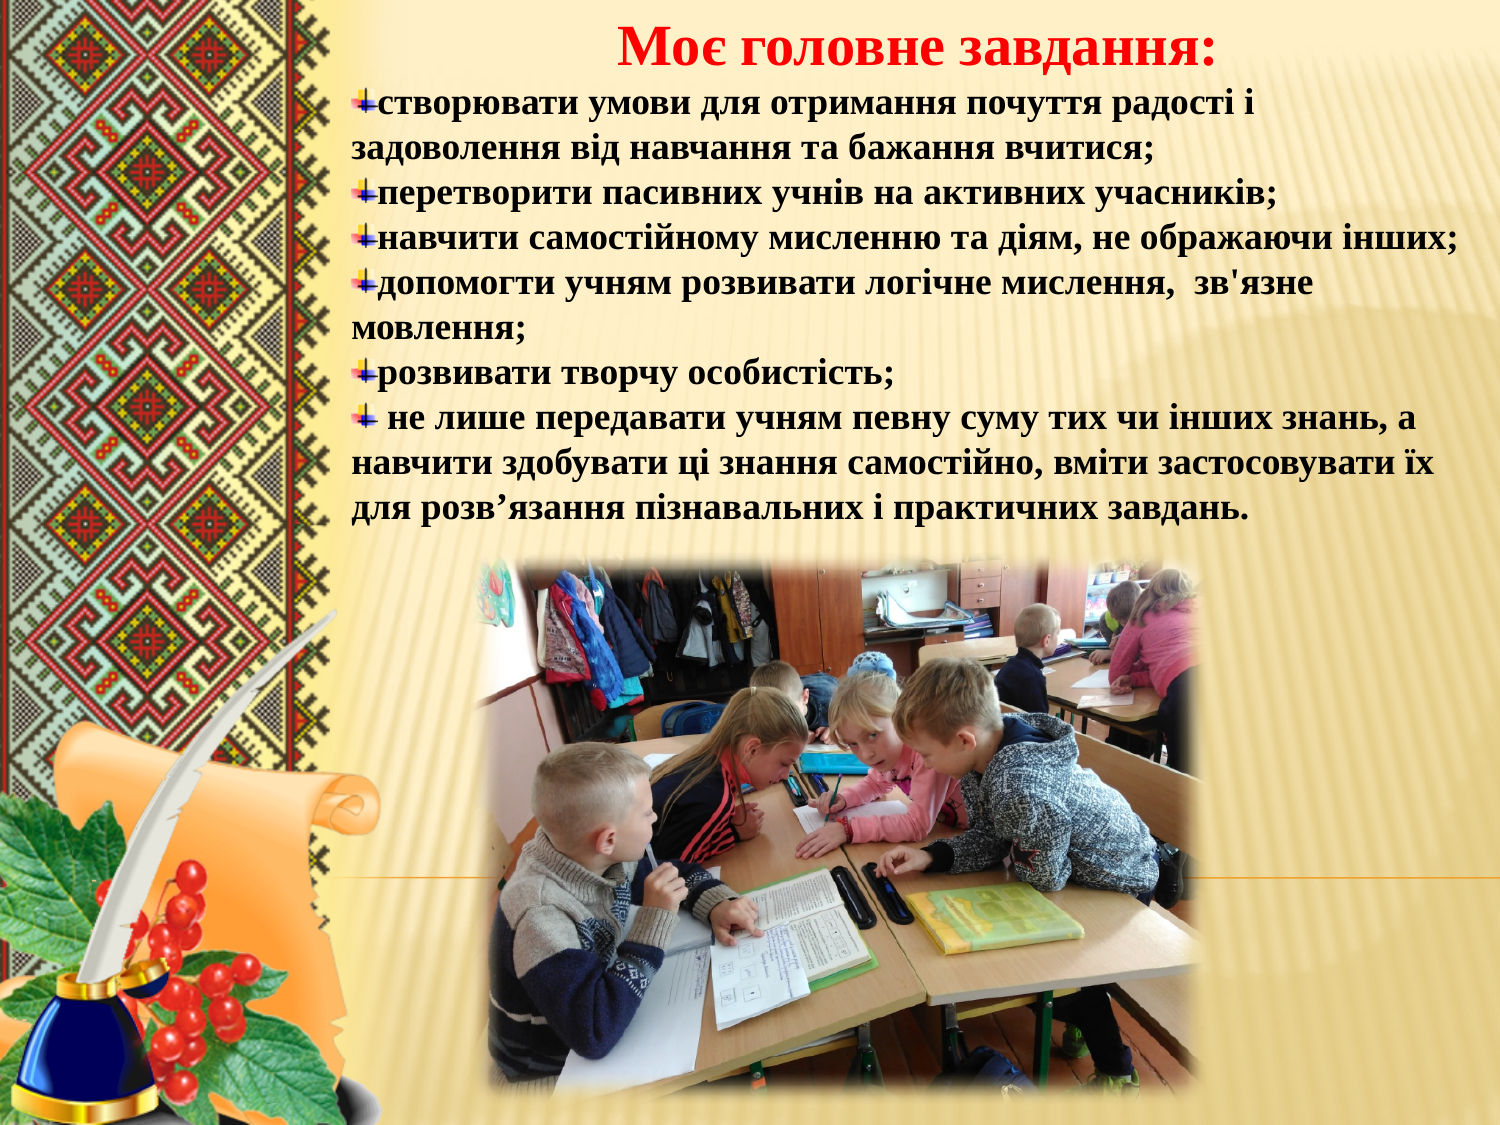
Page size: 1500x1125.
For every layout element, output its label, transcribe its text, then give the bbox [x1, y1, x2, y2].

picture [468, 550, 1208, 1105]
text_box Моє головне завдання: створювати умови для отримання почуття радості і задоволення від навчання та бажання вчитися; перетворити пасивних учнів на активних учасників; навчити самостійному мисленню та діям, не ображаючи інших; допомогти учням розвивати логічне мислення, зв'язне мовлення; розвивати творчу особистість; не лише передавати учням певну суму тих чи інших знань, а навчити здобувати ці знання самостійно, вміти застосовувати їх для розв’язання пізнавальних і практичних завдань. [410, 0, 1500, 965]
picture [0, 0, 408, 1125]
